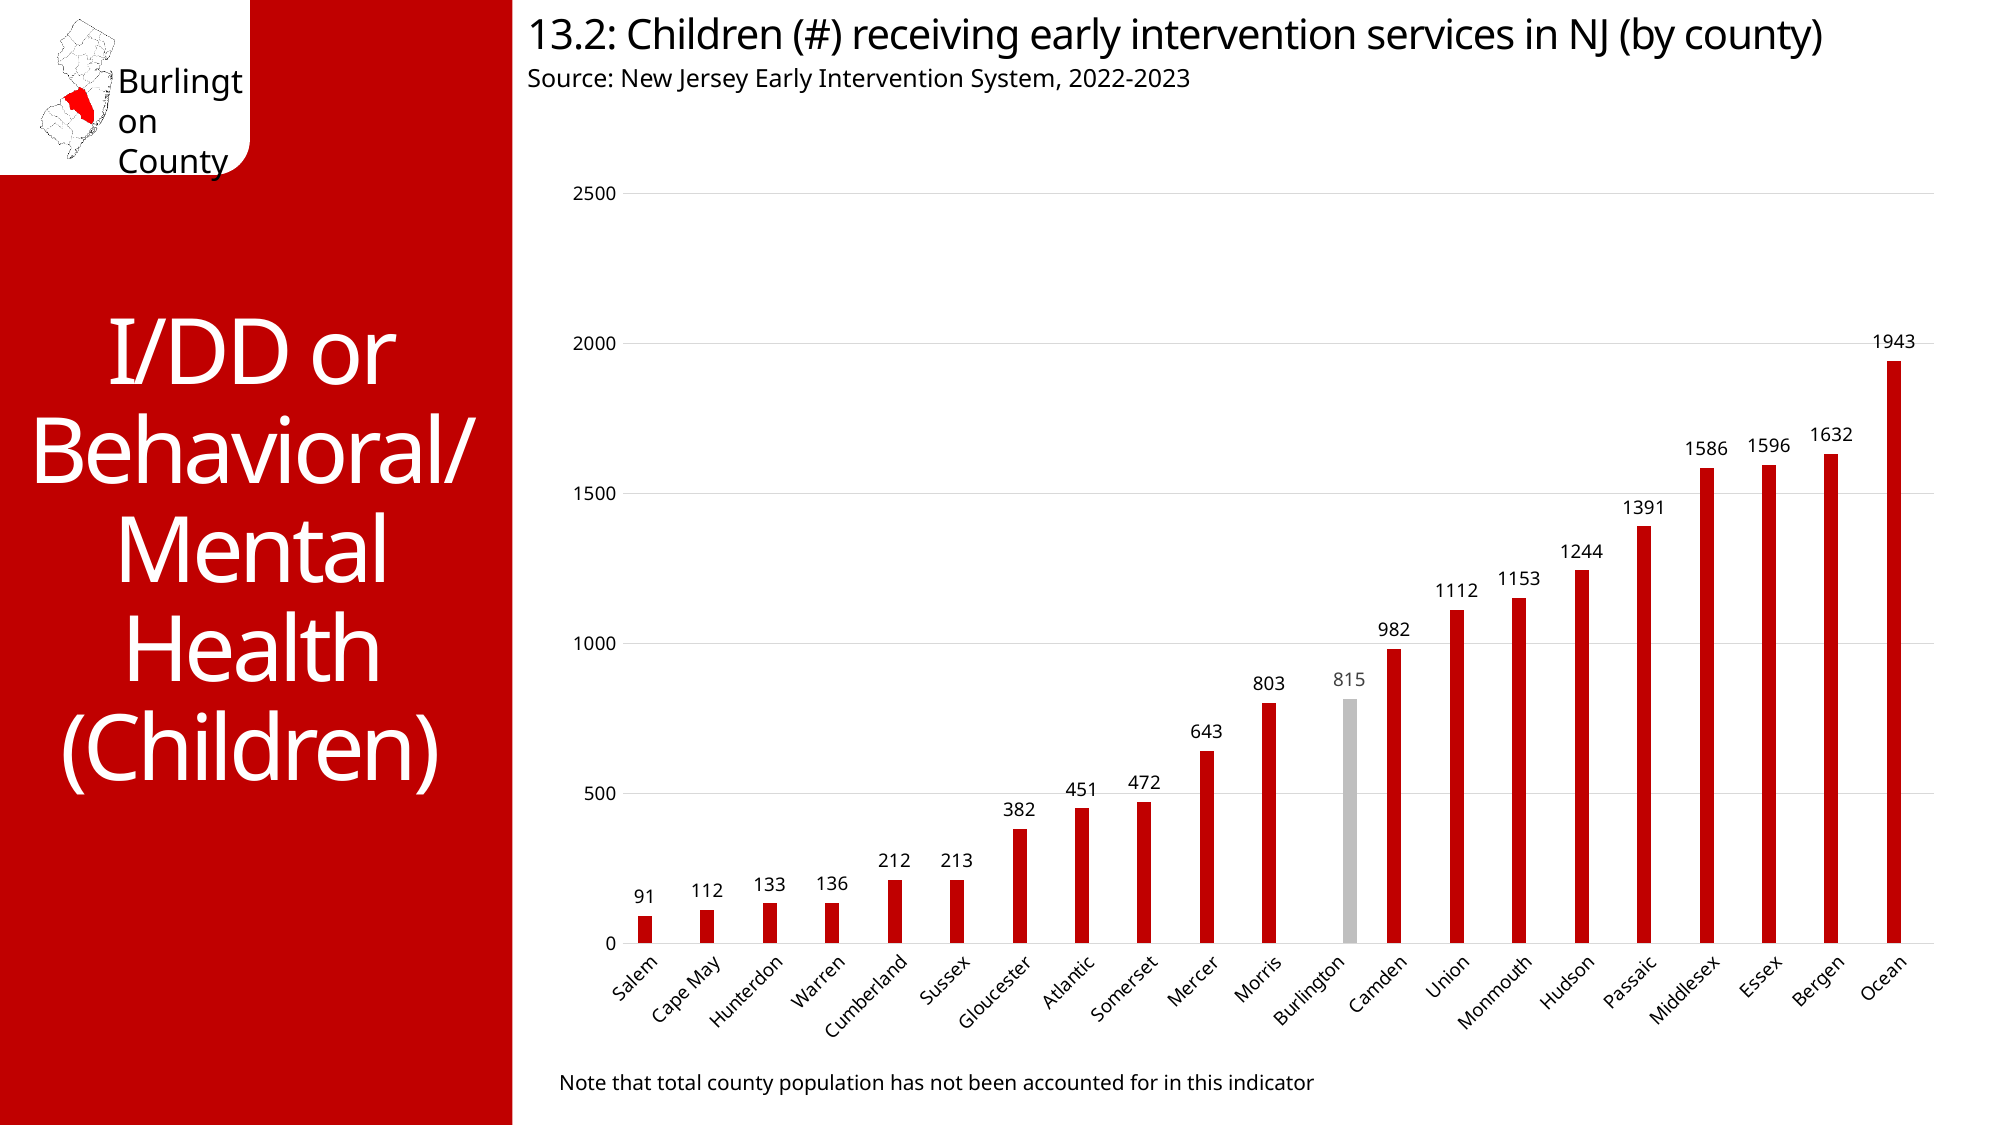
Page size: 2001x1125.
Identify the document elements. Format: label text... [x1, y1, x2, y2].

text_box Source: New Jersey Early Intervention System, 2022-2023 [512, 55, 1891, 101]
chart [544, 162, 1963, 1063]
text_box Note that total county population has not been accounted for in this indicator [544, 1071, 1945, 1103]
picture [40, 19, 115, 138]
text_box I/DD or Behavioral/Mental Health (Children) [0, 138, 517, 1039]
text_box 13.2: Children (#) receiving early intervention services in NJ (by county) [512, 0, 2000, 65]
